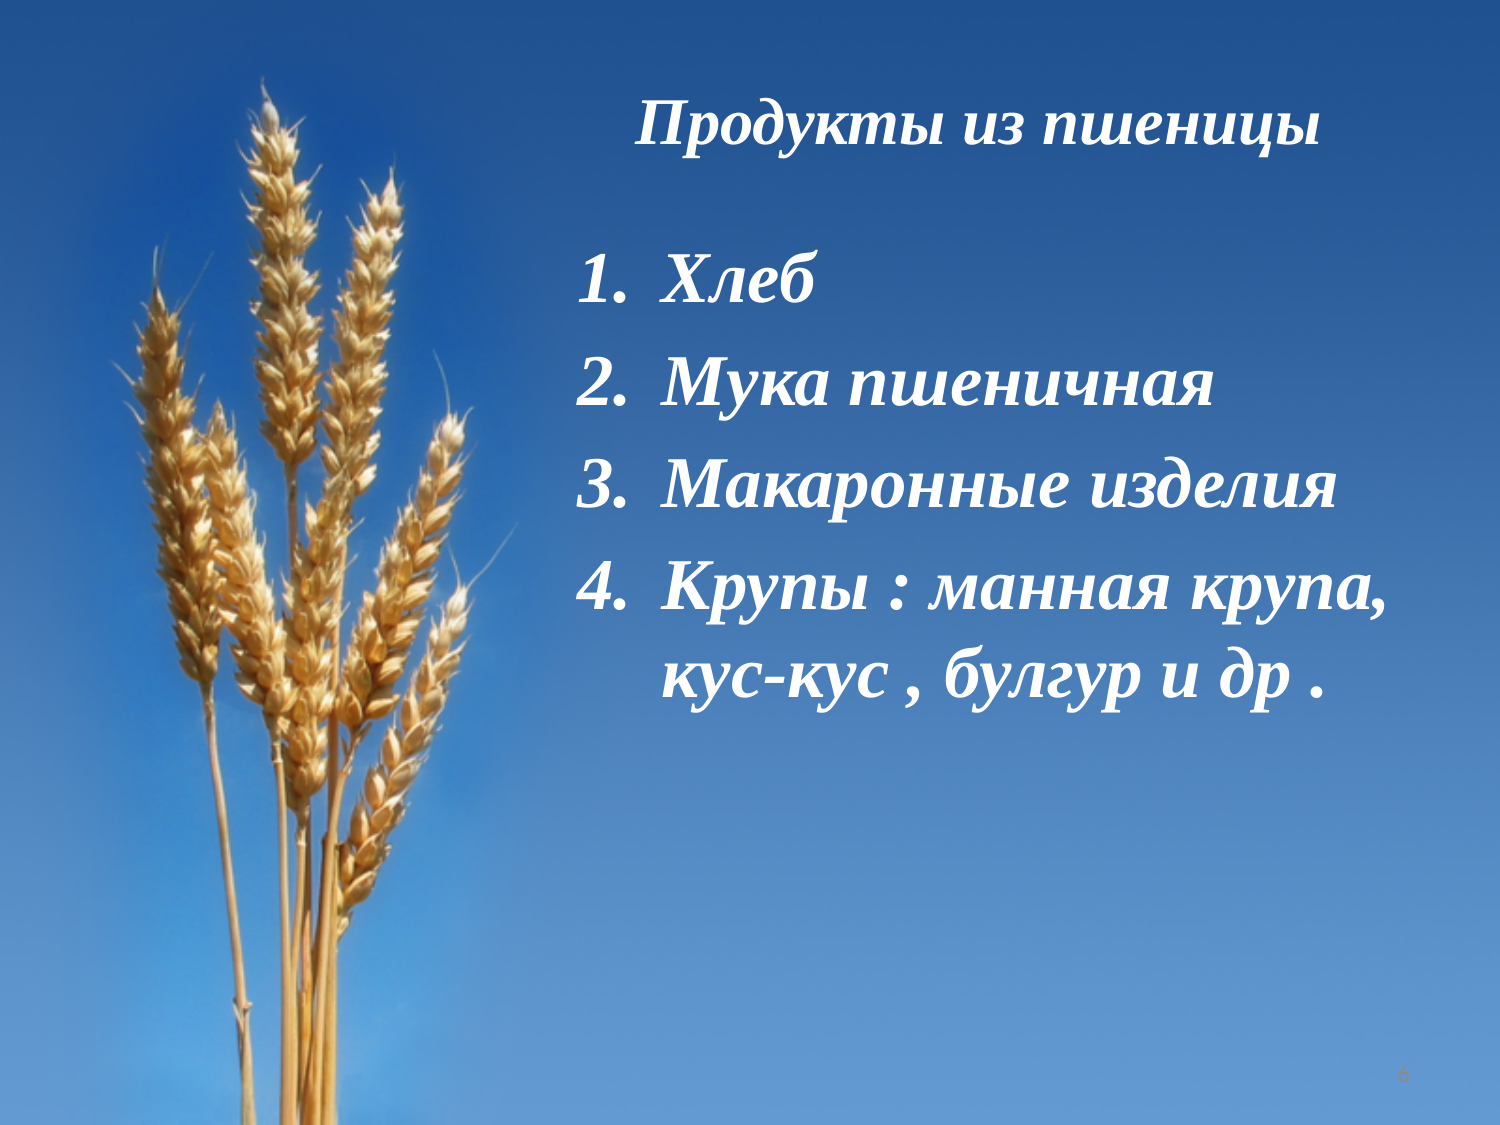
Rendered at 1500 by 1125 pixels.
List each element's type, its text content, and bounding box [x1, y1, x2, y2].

slide_number 6 [1074, 1042, 1425, 1103]
picture [0, 0, 1500, 1125]
text_box Хлеб Мука пшеничная Макаронные изделия Крупы : манная крупа, кус-кус , булгур и др . [562, 222, 1442, 925]
text_box Продукты из пшеницы [539, 70, 1418, 293]
